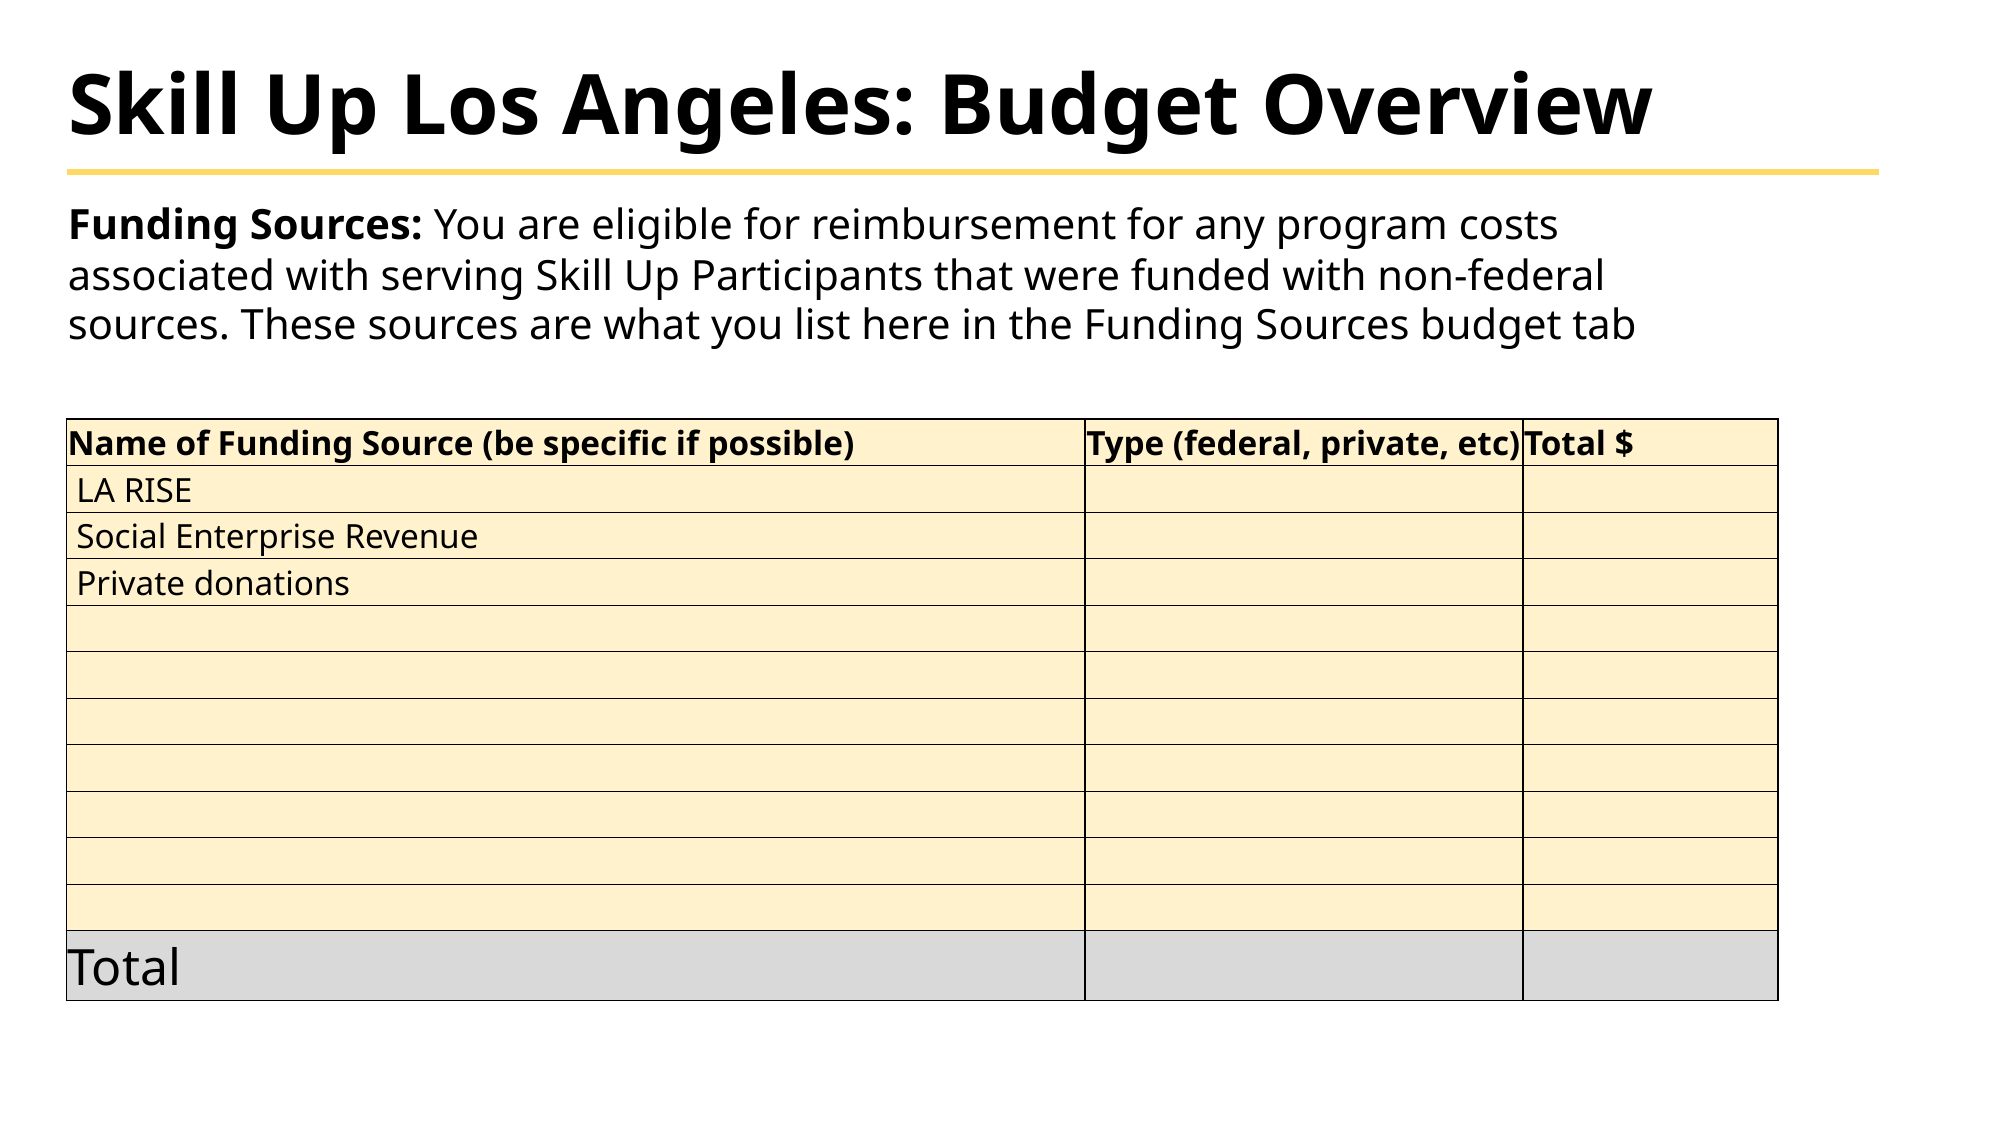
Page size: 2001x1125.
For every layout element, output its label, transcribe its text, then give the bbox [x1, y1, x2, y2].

table_cell [1524, 745, 1777, 791]
table_cell [1524, 559, 1777, 605]
table_cell [1524, 513, 1777, 558]
table_header Type (federal, private, etc) [1086, 420, 1522, 465]
table_cell Private donations [67, 559, 1084, 605]
table_cell [67, 652, 1084, 698]
table_cell [67, 885, 1084, 930]
table_cell [1524, 606, 1777, 651]
table_cell [67, 606, 1084, 651]
table_cell [67, 745, 1084, 791]
table_cell [1086, 652, 1522, 698]
text_box Funding Sources: You are eligible for reimbursement for any program costs associated with serving Skill Up Participants that were funded with non-federal sources. These sources are what you list here in the Funding Sources budget tab [53, 190, 1685, 356]
table_cell Social Enterprise Revenue [67, 513, 1084, 558]
table_cell [1086, 838, 1522, 884]
table_cell [67, 792, 1084, 837]
table_cell [1086, 745, 1522, 791]
table_cell [1086, 559, 1522, 605]
table_cell Total [67, 931, 1084, 1000]
table_cell LA RISE [67, 466, 1084, 512]
table_cell [1086, 466, 1522, 512]
table_cell [1086, 792, 1522, 837]
table_cell [1524, 838, 1777, 884]
table_cell [1524, 931, 1777, 1000]
table_cell [1086, 513, 1522, 558]
table_cell [1524, 699, 1777, 744]
table_cell [1086, 931, 1522, 1000]
table_cell [1524, 466, 1777, 512]
table_cell [1524, 652, 1777, 698]
title Skill Up Los Angeles: Budget Overview [53, 35, 1779, 180]
table_cell [1086, 885, 1522, 930]
table_cell [1524, 792, 1777, 837]
table_cell [1086, 699, 1522, 744]
table_header Total $ [1524, 420, 1777, 465]
table_header Name of Funding Source (be specific if possible) [67, 420, 1084, 465]
table_cell [67, 699, 1084, 744]
table_cell [1524, 885, 1777, 930]
table_cell [67, 838, 1084, 884]
table_cell [1086, 606, 1522, 651]
